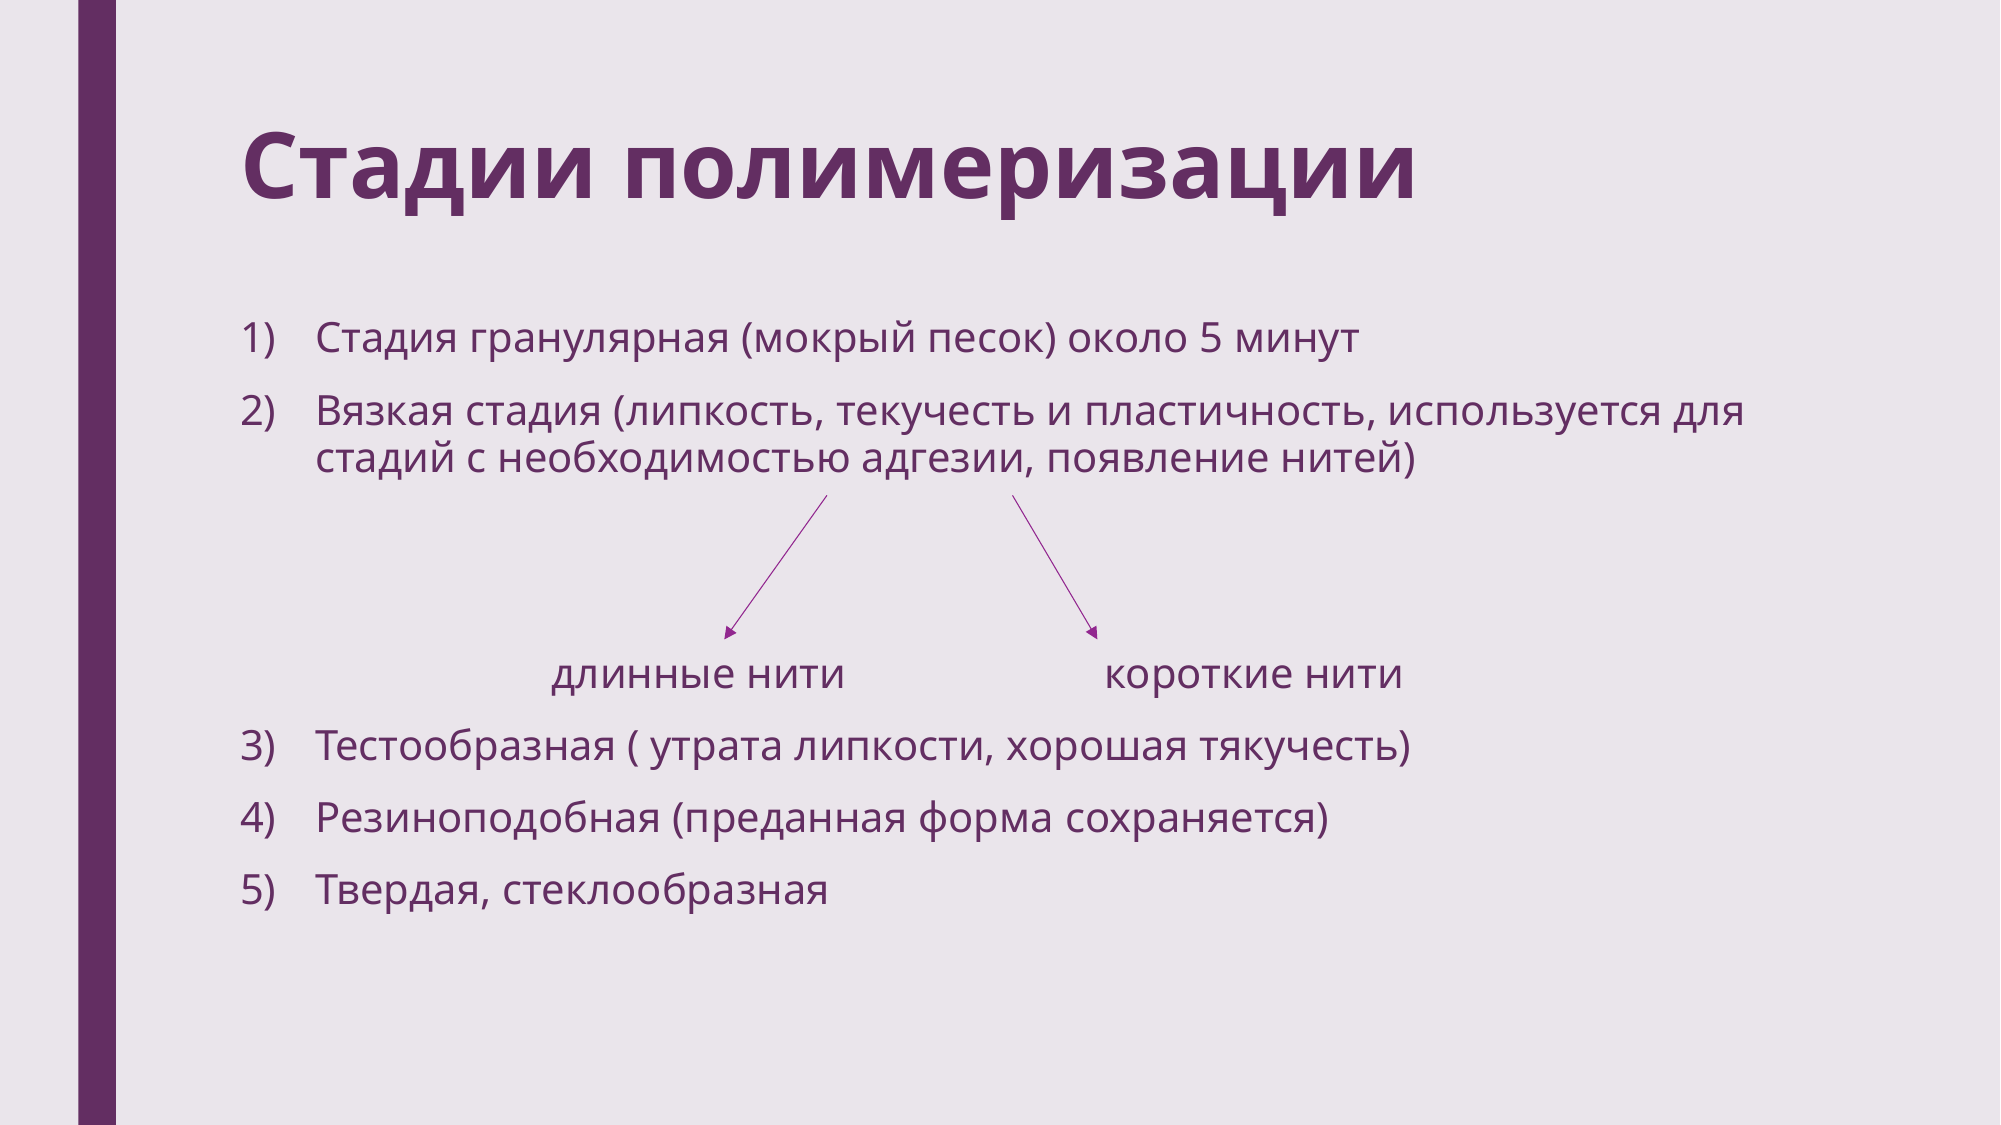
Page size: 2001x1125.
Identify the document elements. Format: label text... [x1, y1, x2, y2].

list Стадия гранулярная (мокрый песок) около 5 минут Вязкая стадия (липкость, текучесть и пластичность, используется для стадий с необходимостью адгезии, появление нитей) длинные нити короткие нити Тестообразная ( утрата липкости, хорошая тякучесть) Резиноподобная (преданная форма сохраняется) Твердая, стеклообразная [225, 307, 1800, 1027]
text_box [724, 495, 827, 640]
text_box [1012, 495, 1098, 640]
title Стадии полимеризации [225, 112, 1800, 307]
